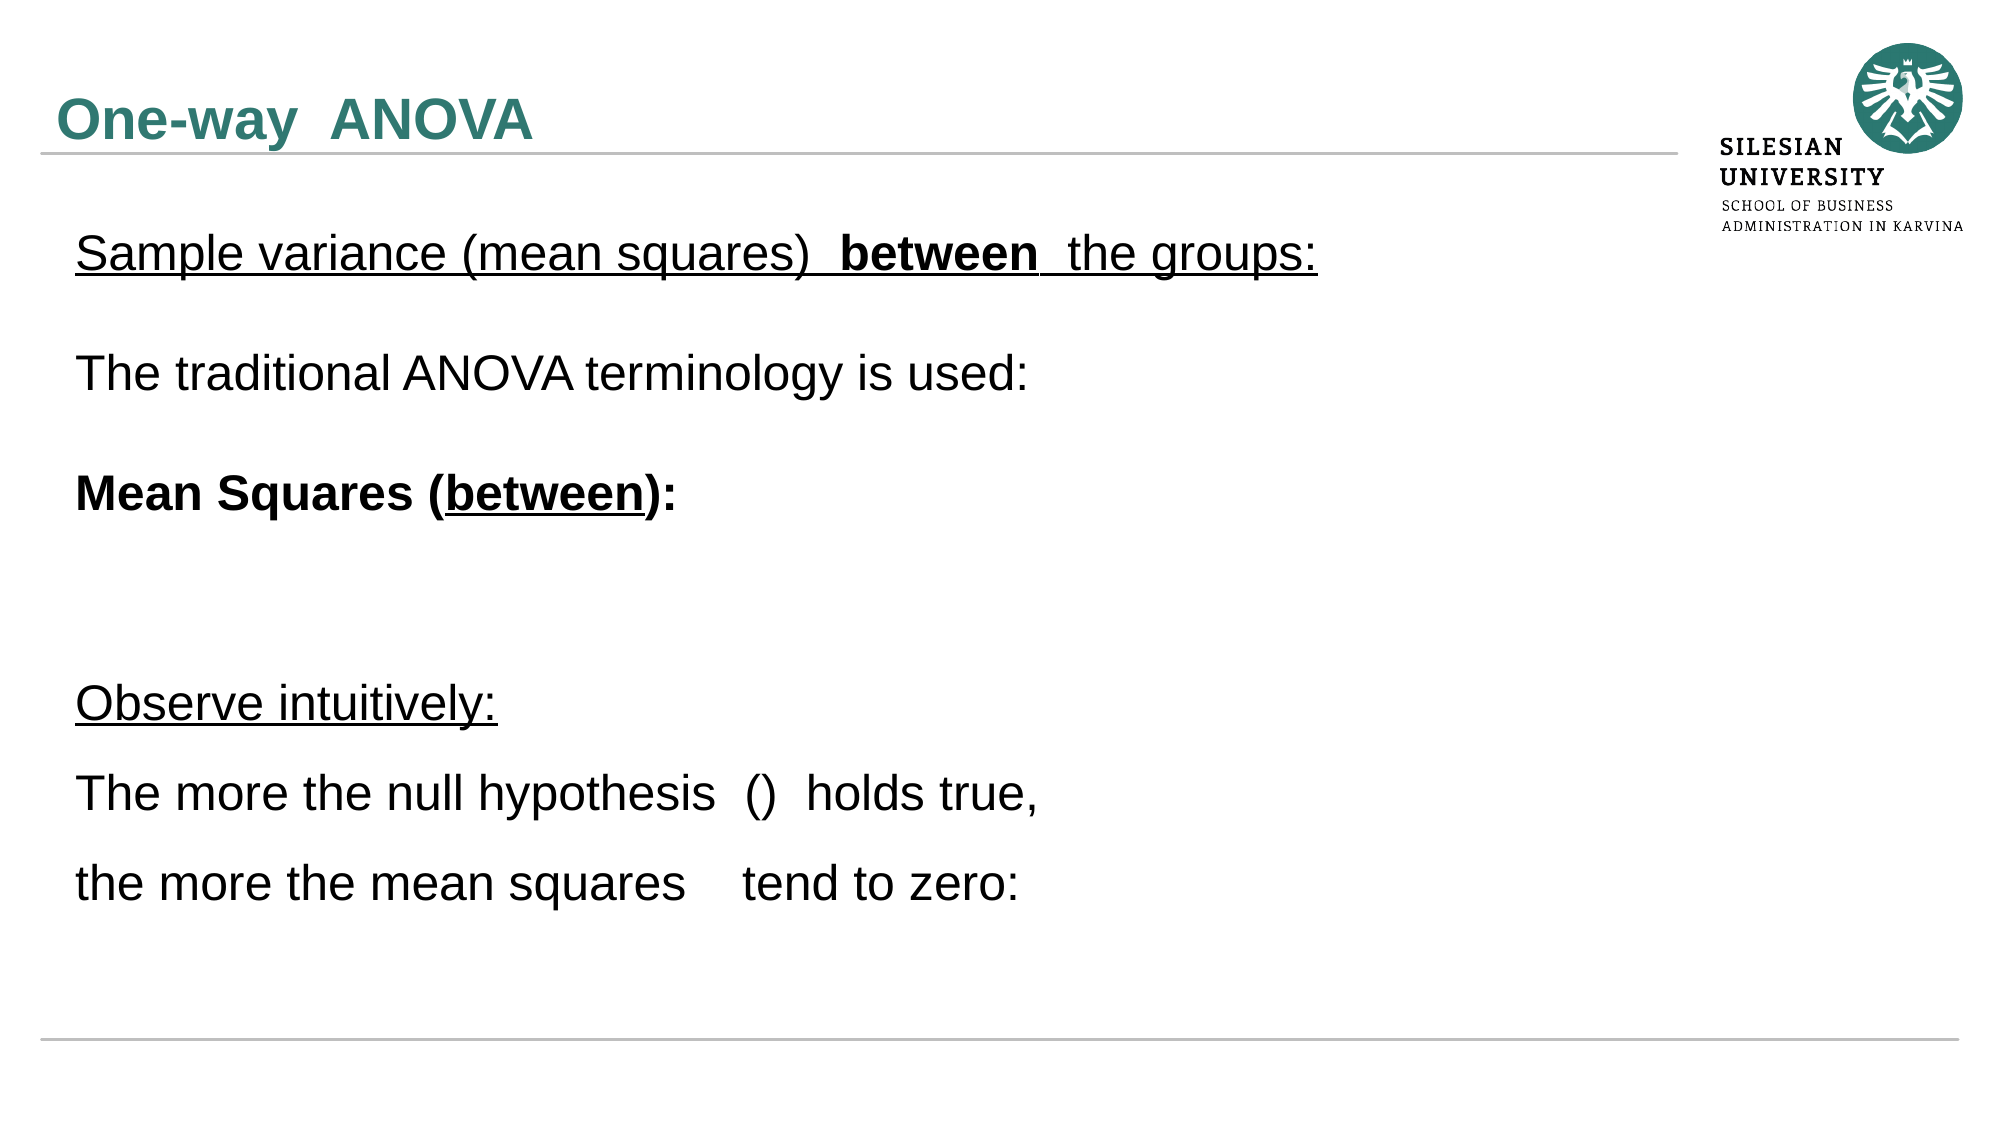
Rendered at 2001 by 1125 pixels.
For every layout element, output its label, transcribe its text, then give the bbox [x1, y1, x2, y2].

picture [1720, 43, 1963, 231]
title One-way ANOVA [41, 73, 1636, 150]
